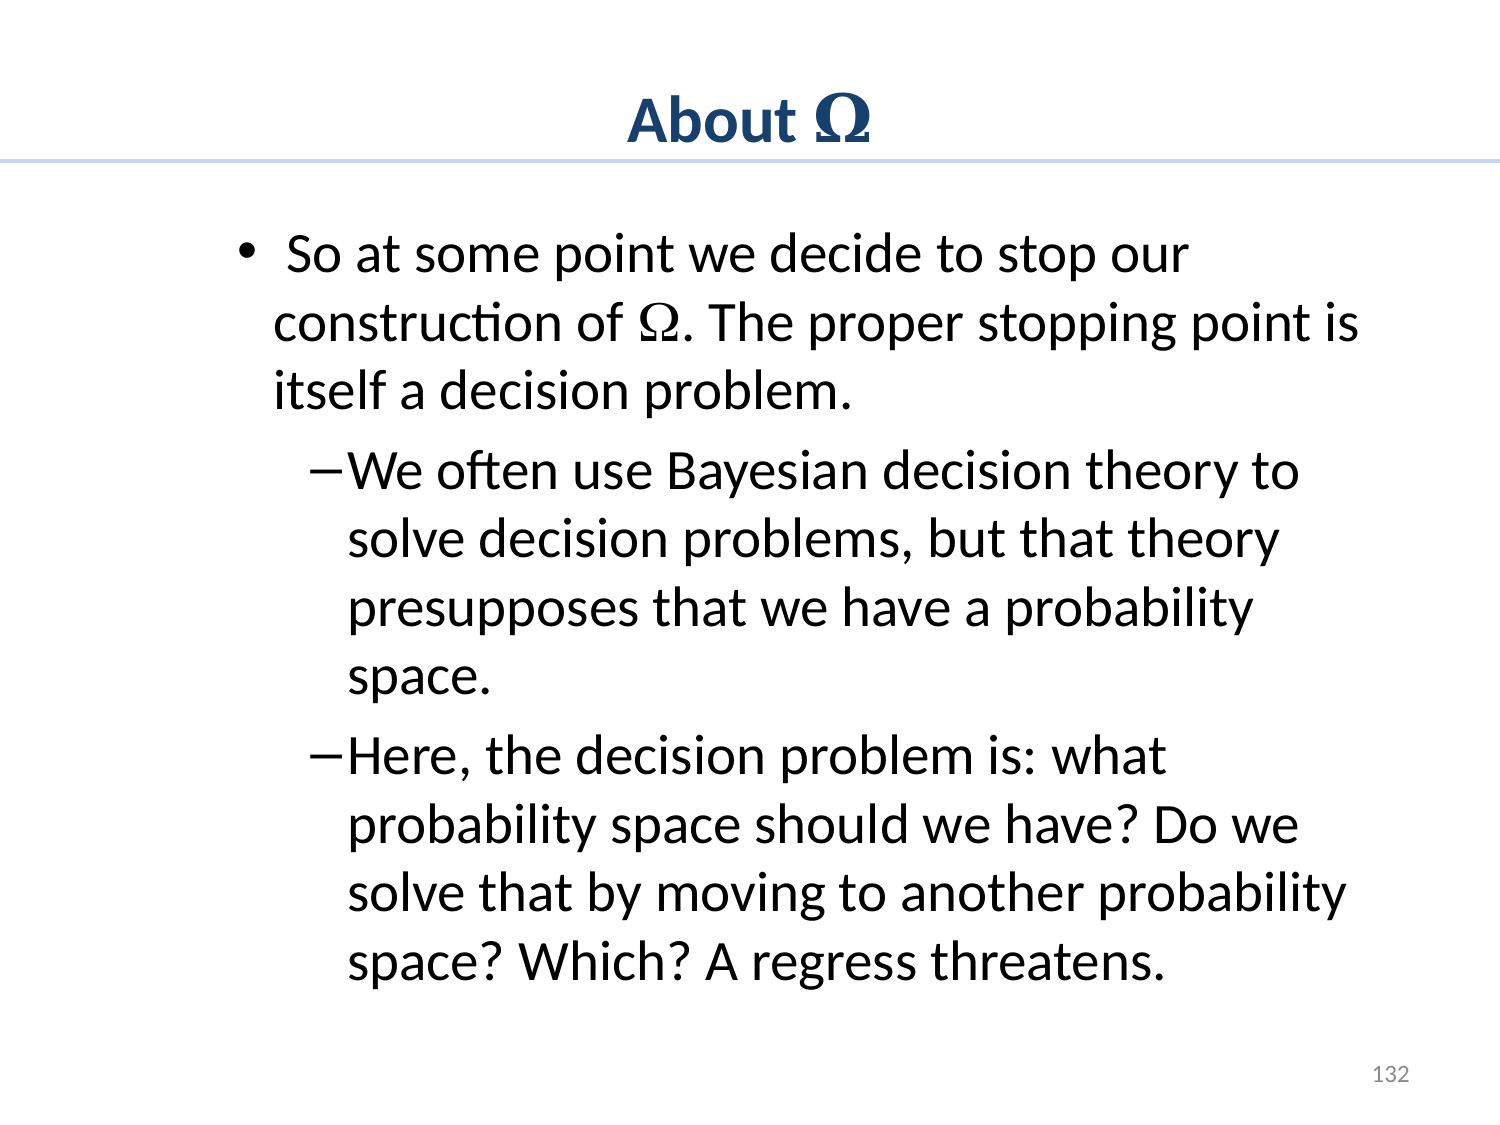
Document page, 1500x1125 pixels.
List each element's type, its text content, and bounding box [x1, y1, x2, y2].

list So at some point we decide to stop our construction of . The proper stopping point is itself a decision problem. We often use Bayesian decision theory to solve decision problems, but that theory presupposes that we have a probability space. Here, the decision problem is: what probability space should we have? Do we solve that by moving to another probability space? Which? A regress threatens. [75, 208, 1425, 1005]
slide_number 132 [1074, 1042, 1425, 1103]
title About 𝛀 [75, 127, 1425, 208]
